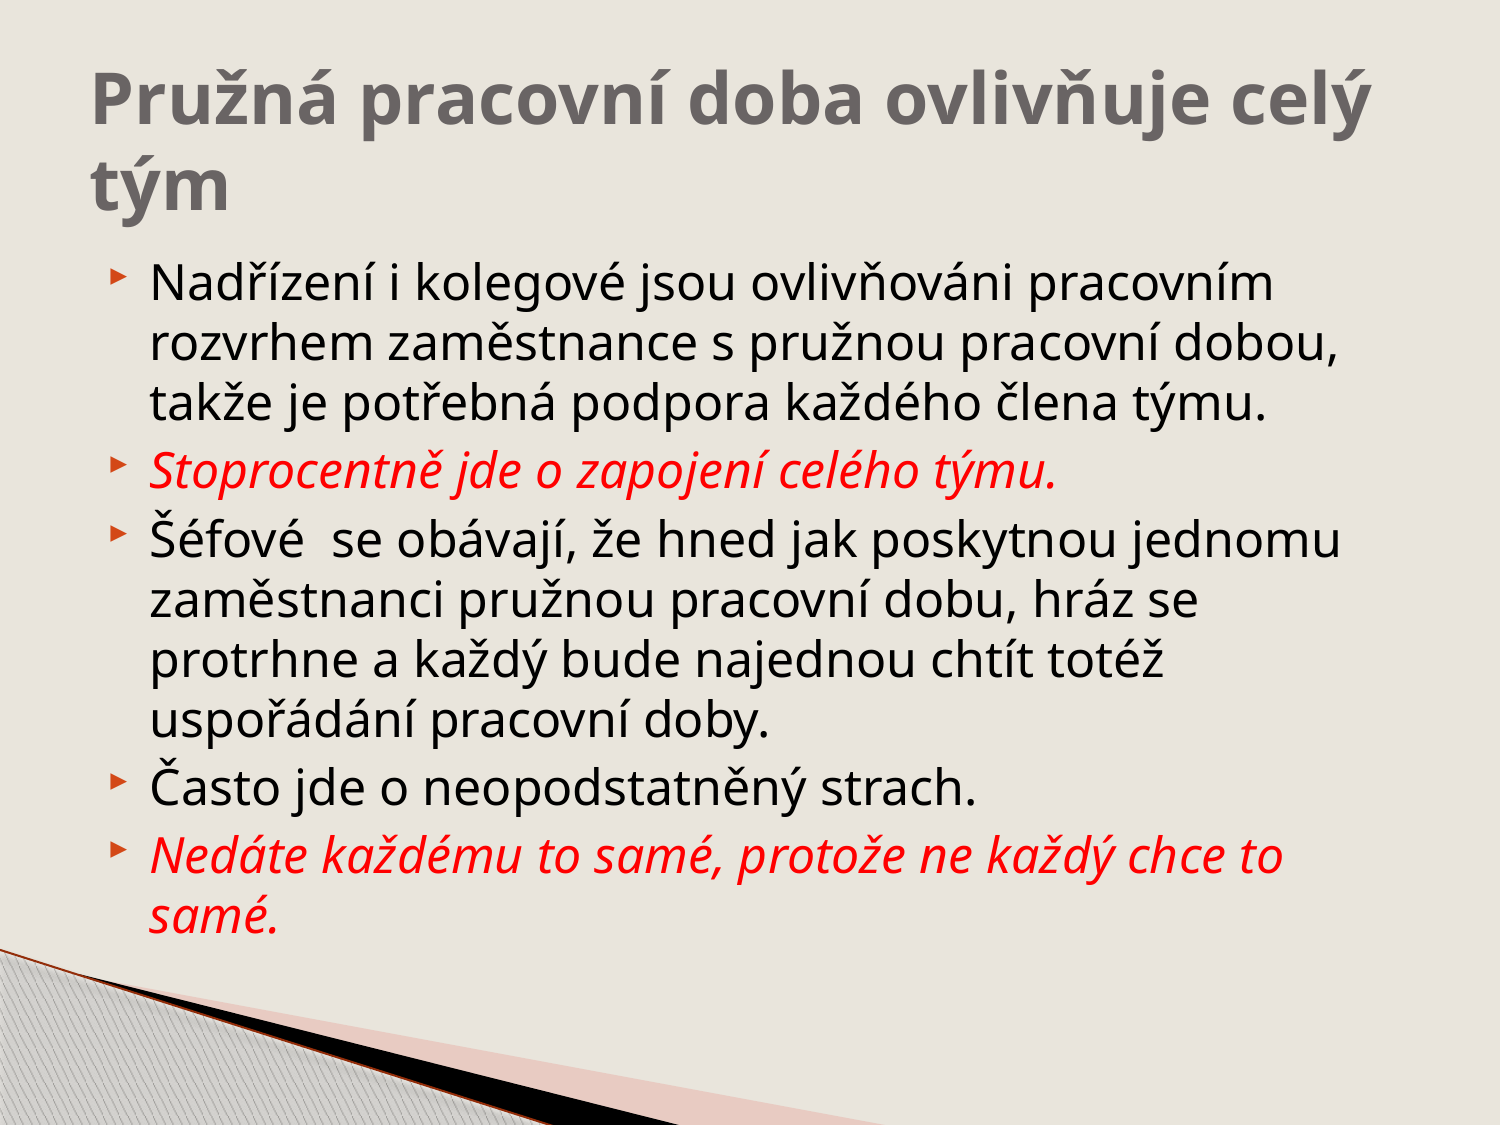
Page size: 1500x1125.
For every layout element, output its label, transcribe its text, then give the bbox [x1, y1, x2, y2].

list Nadřízení i kolegové jsou ovlivňováni pracovním rozvrhem zaměstnance s pružnou pracovní dobou, takže je potřebná podpora každého člena týmu. Stoprocentně jde o zapojení celého týmu. Šéfové se obávají, že hned jak poskytnou jednomu zaměstnanci pružnou pracovní dobu, hráz se protrhne a každý bude najednou chtít totéž uspořádání pracovní doby. Často jde o neopodstatněný strach. Nedáte každému to samé, protože ne každý chce to samé. [75, 243, 1425, 986]
title Pružná pracovní doba ovlivňuje celý tým [75, 45, 1425, 233]
